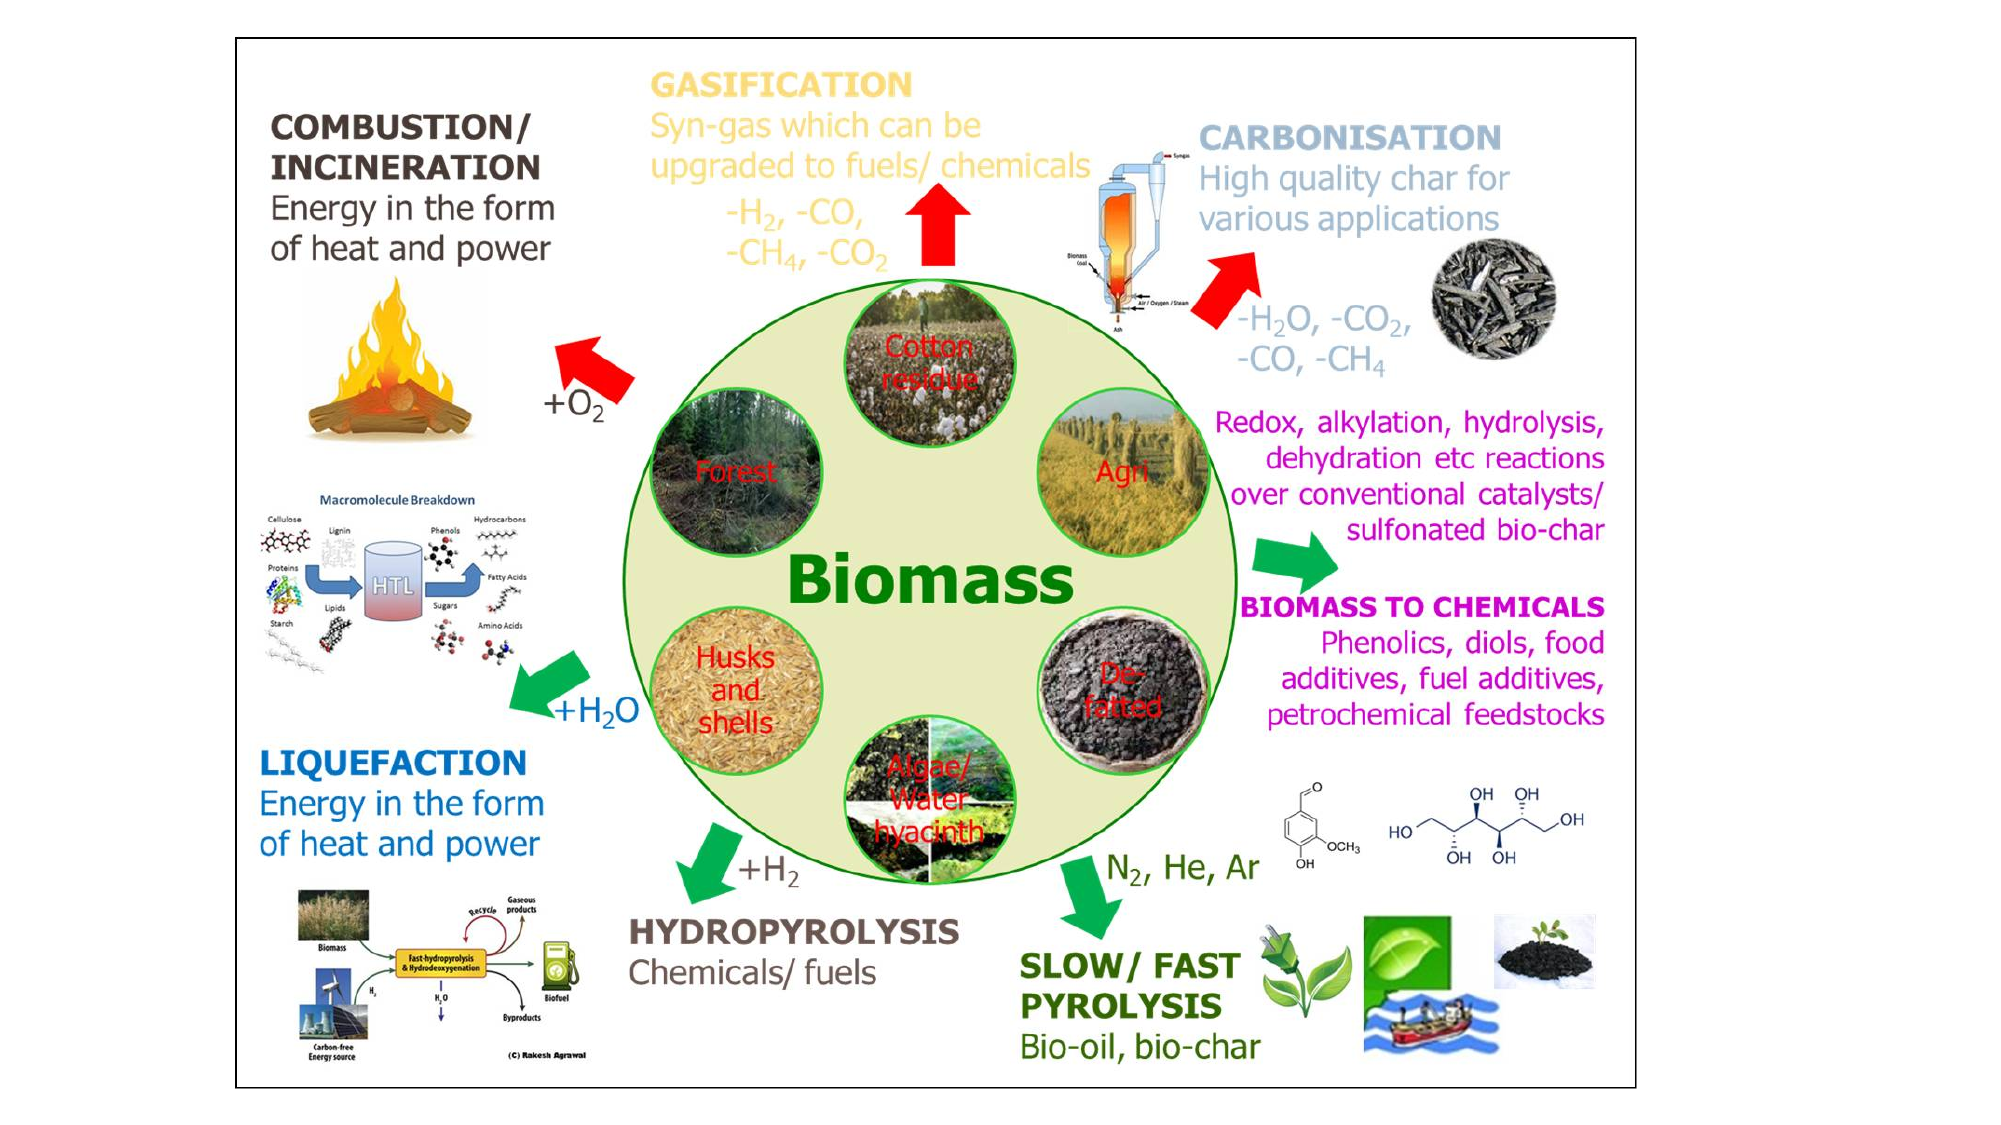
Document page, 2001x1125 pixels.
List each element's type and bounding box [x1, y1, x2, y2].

list [234, 36, 1637, 1089]
